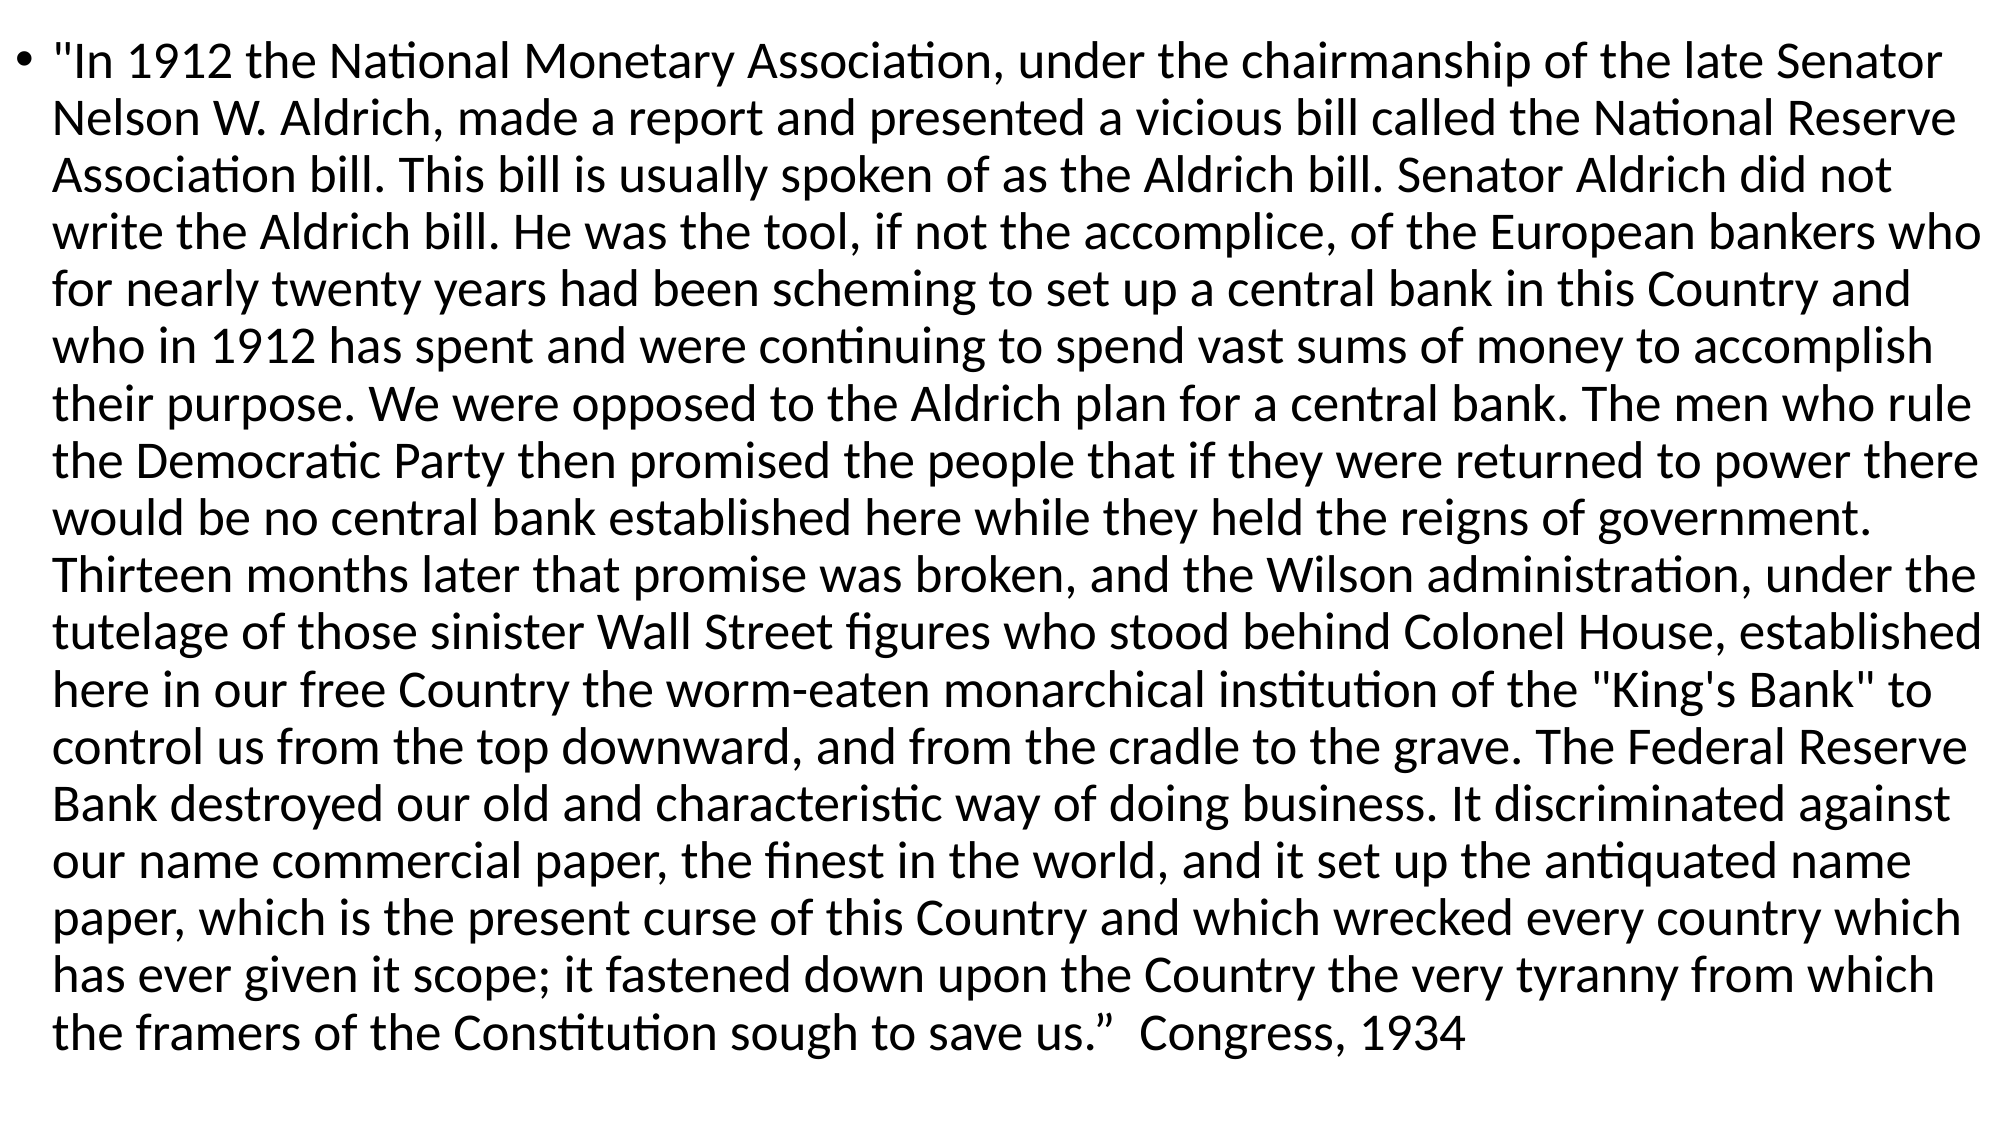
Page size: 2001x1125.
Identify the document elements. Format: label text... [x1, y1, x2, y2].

list "In 1912 the National Monetary Association, under the chairmanship of the late Senator Nelson W. Aldrich, made a report and presented a vicious bill called the National Reserve Association bill. This bill is usually spoken of as the Aldrich bill. Senator Aldrich did not write the Aldrich bill. He was the tool, if not the accomplice, of the European bankers who for nearly twenty years had been scheming to set up a central bank in this Country and who in 1912 has spent and were continuing to spend vast sums of money to accomplish their purpose. We were opposed to the Aldrich plan for a central bank. The men who rule the Democratic Party then promised the people that if they were returned to power there would be no central bank established here while they held the reigns of government. Thirteen months later that promise was broken, and the Wilson administration, under the tutelage of those sinister Wall Street figures who stood behind Colonel House, established here in our free Country the worm-eaten monarchical institution of the "King's Bank" to control us from the top downward, and from the cradle to the grave. The Federal Reserve Bank destroyed our old and characteristic way of doing business. It discriminated against our name commercial paper, the finest in the world, and it set up the antiquated name paper, which is the present curse of this Country and which wrecked every country which has ever given it scope; it fastened down upon the Country the very tyranny from which the framers of the Constitution sough to save us.” Congress, 1934 [0, 24, 2000, 1125]
